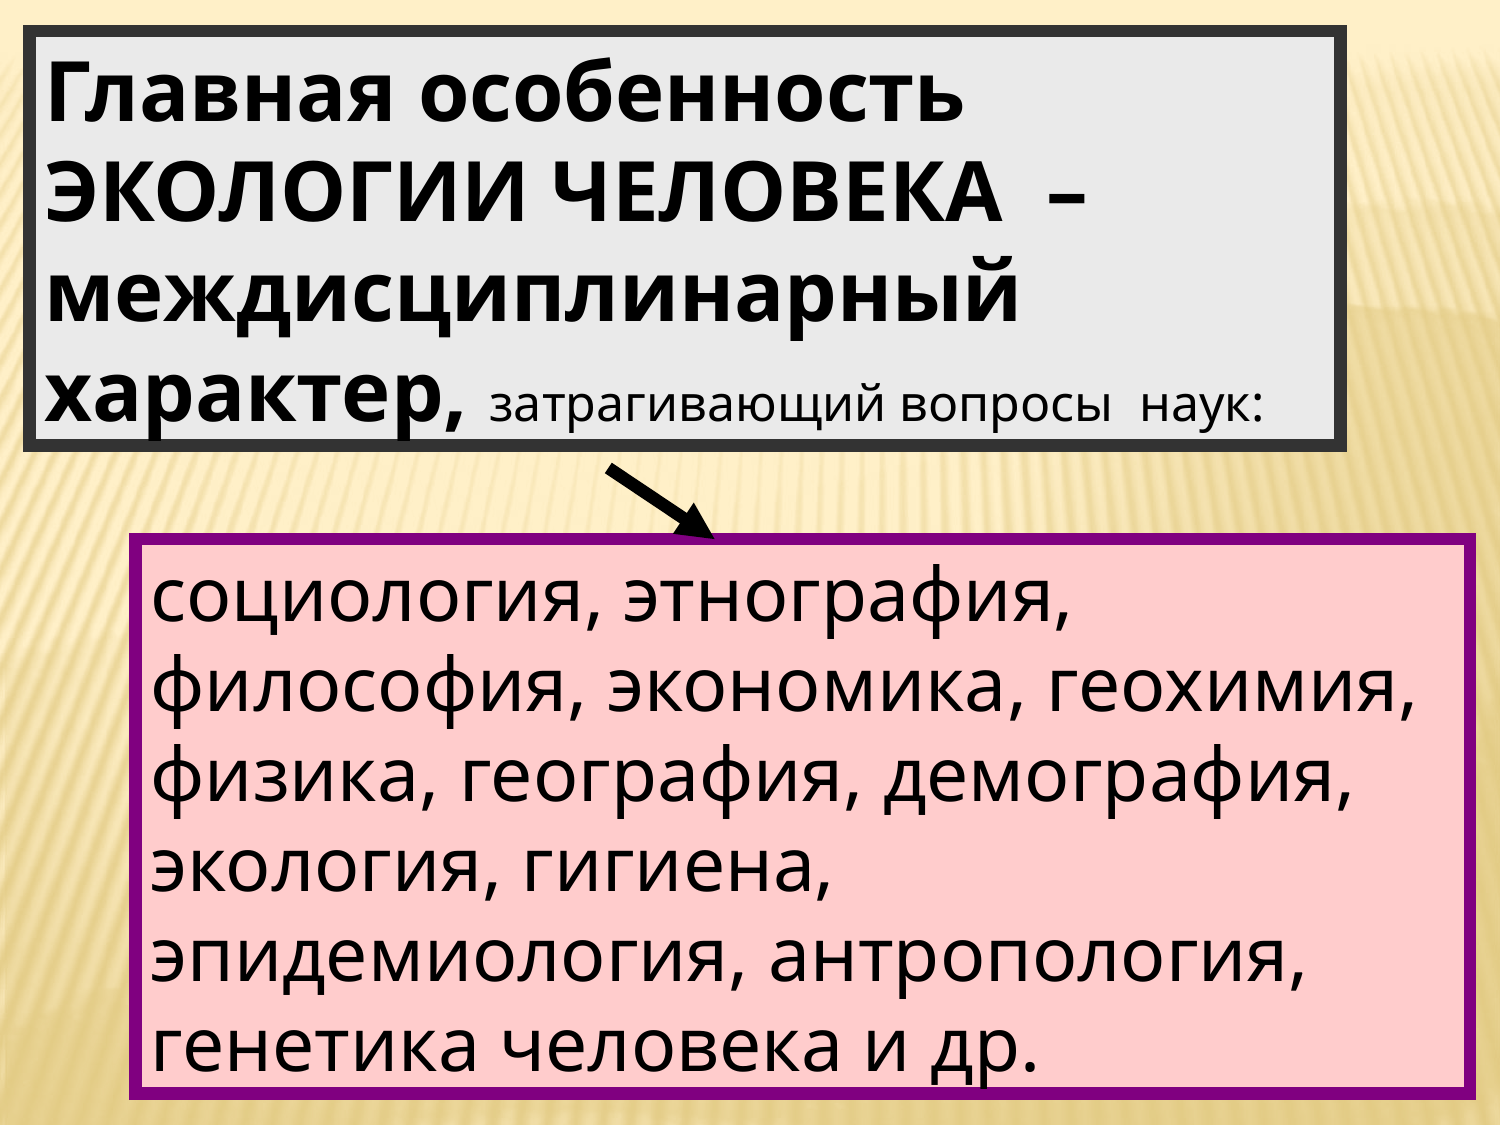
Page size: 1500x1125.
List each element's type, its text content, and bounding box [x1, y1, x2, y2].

text_box социология, этнография, философия, экономика, геохимия, физика, география, демография, экология, гигиена, эпидемиология, антропология, генетика человека и др. [135, 538, 1471, 1094]
text_box [608, 467, 715, 540]
text_box Главная особенность ЭКОЛОГИИ ЧЕЛОВЕКА – междисциплинарный характер, затрагивающий вопросы наук: [29, 30, 1341, 446]
